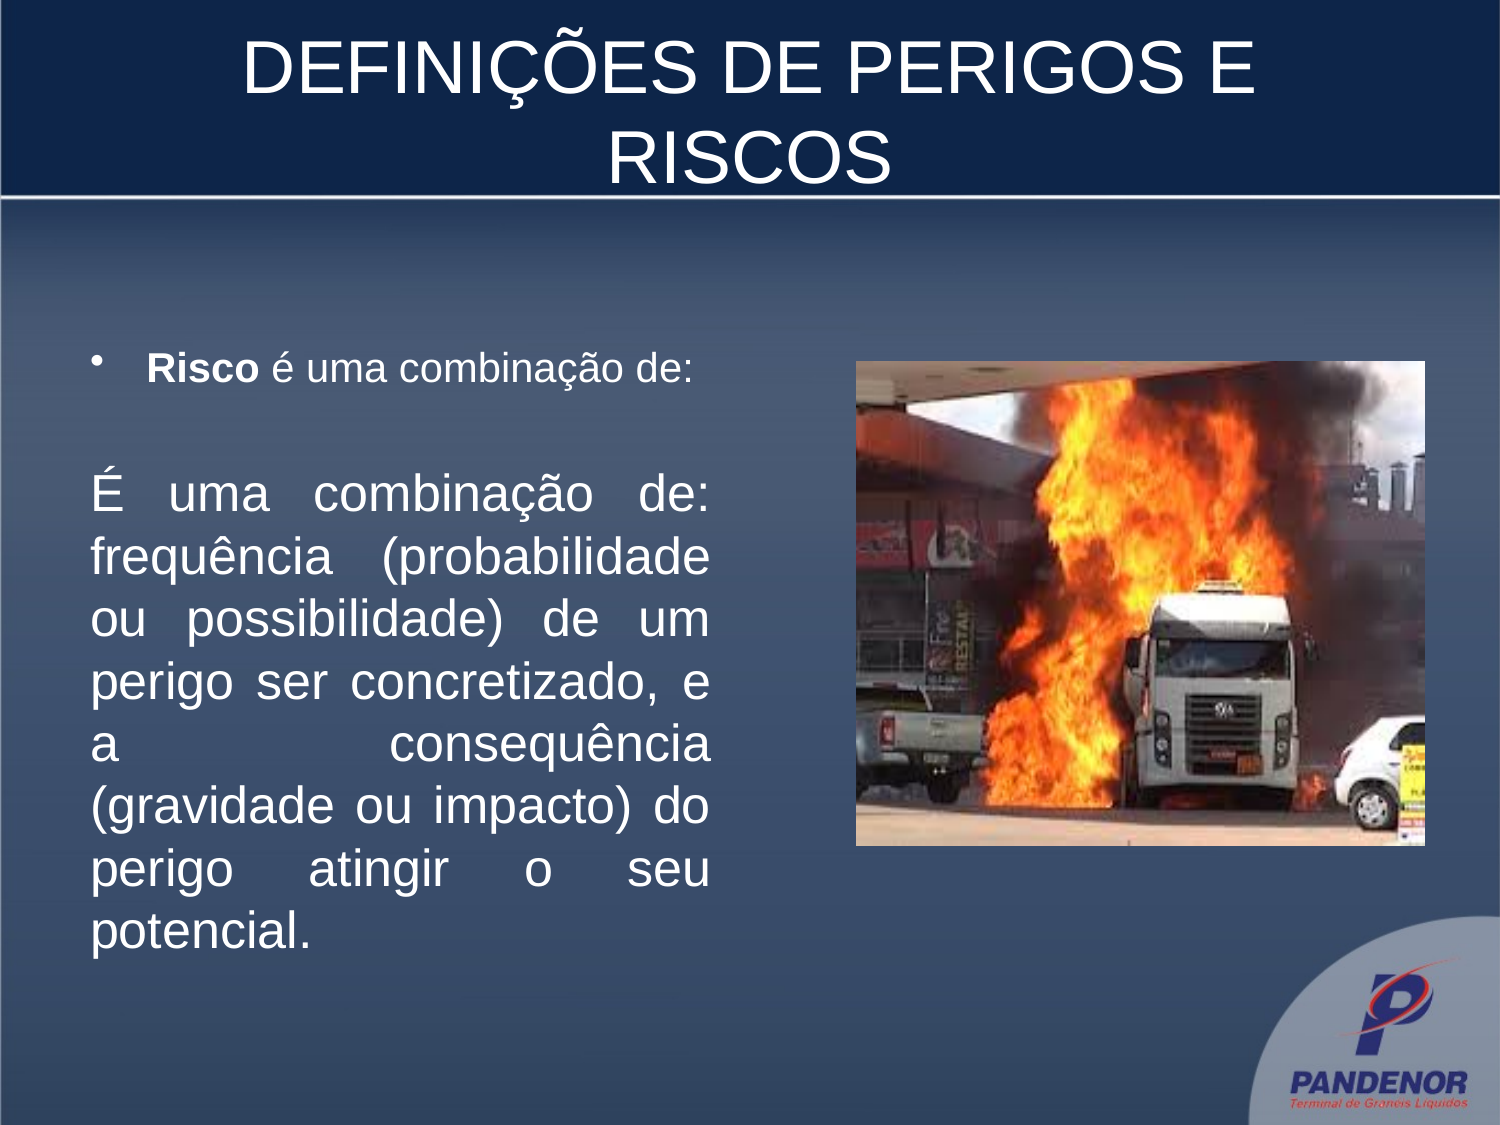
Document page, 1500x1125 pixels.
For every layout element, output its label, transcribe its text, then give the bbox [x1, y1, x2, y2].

title DEFINIÇÕES DE PERIGOS E RISCOS [74, 44, 1426, 173]
picture [0, 0, 1500, 1125]
list Risco é uma combinação de: É uma combinação de: frequência (probabilidade ou possibilidade) de um perigo ser concretizado, e a consequência (gravidade ou impacto) do perigo atingir o seu potencial. [74, 262, 727, 1006]
